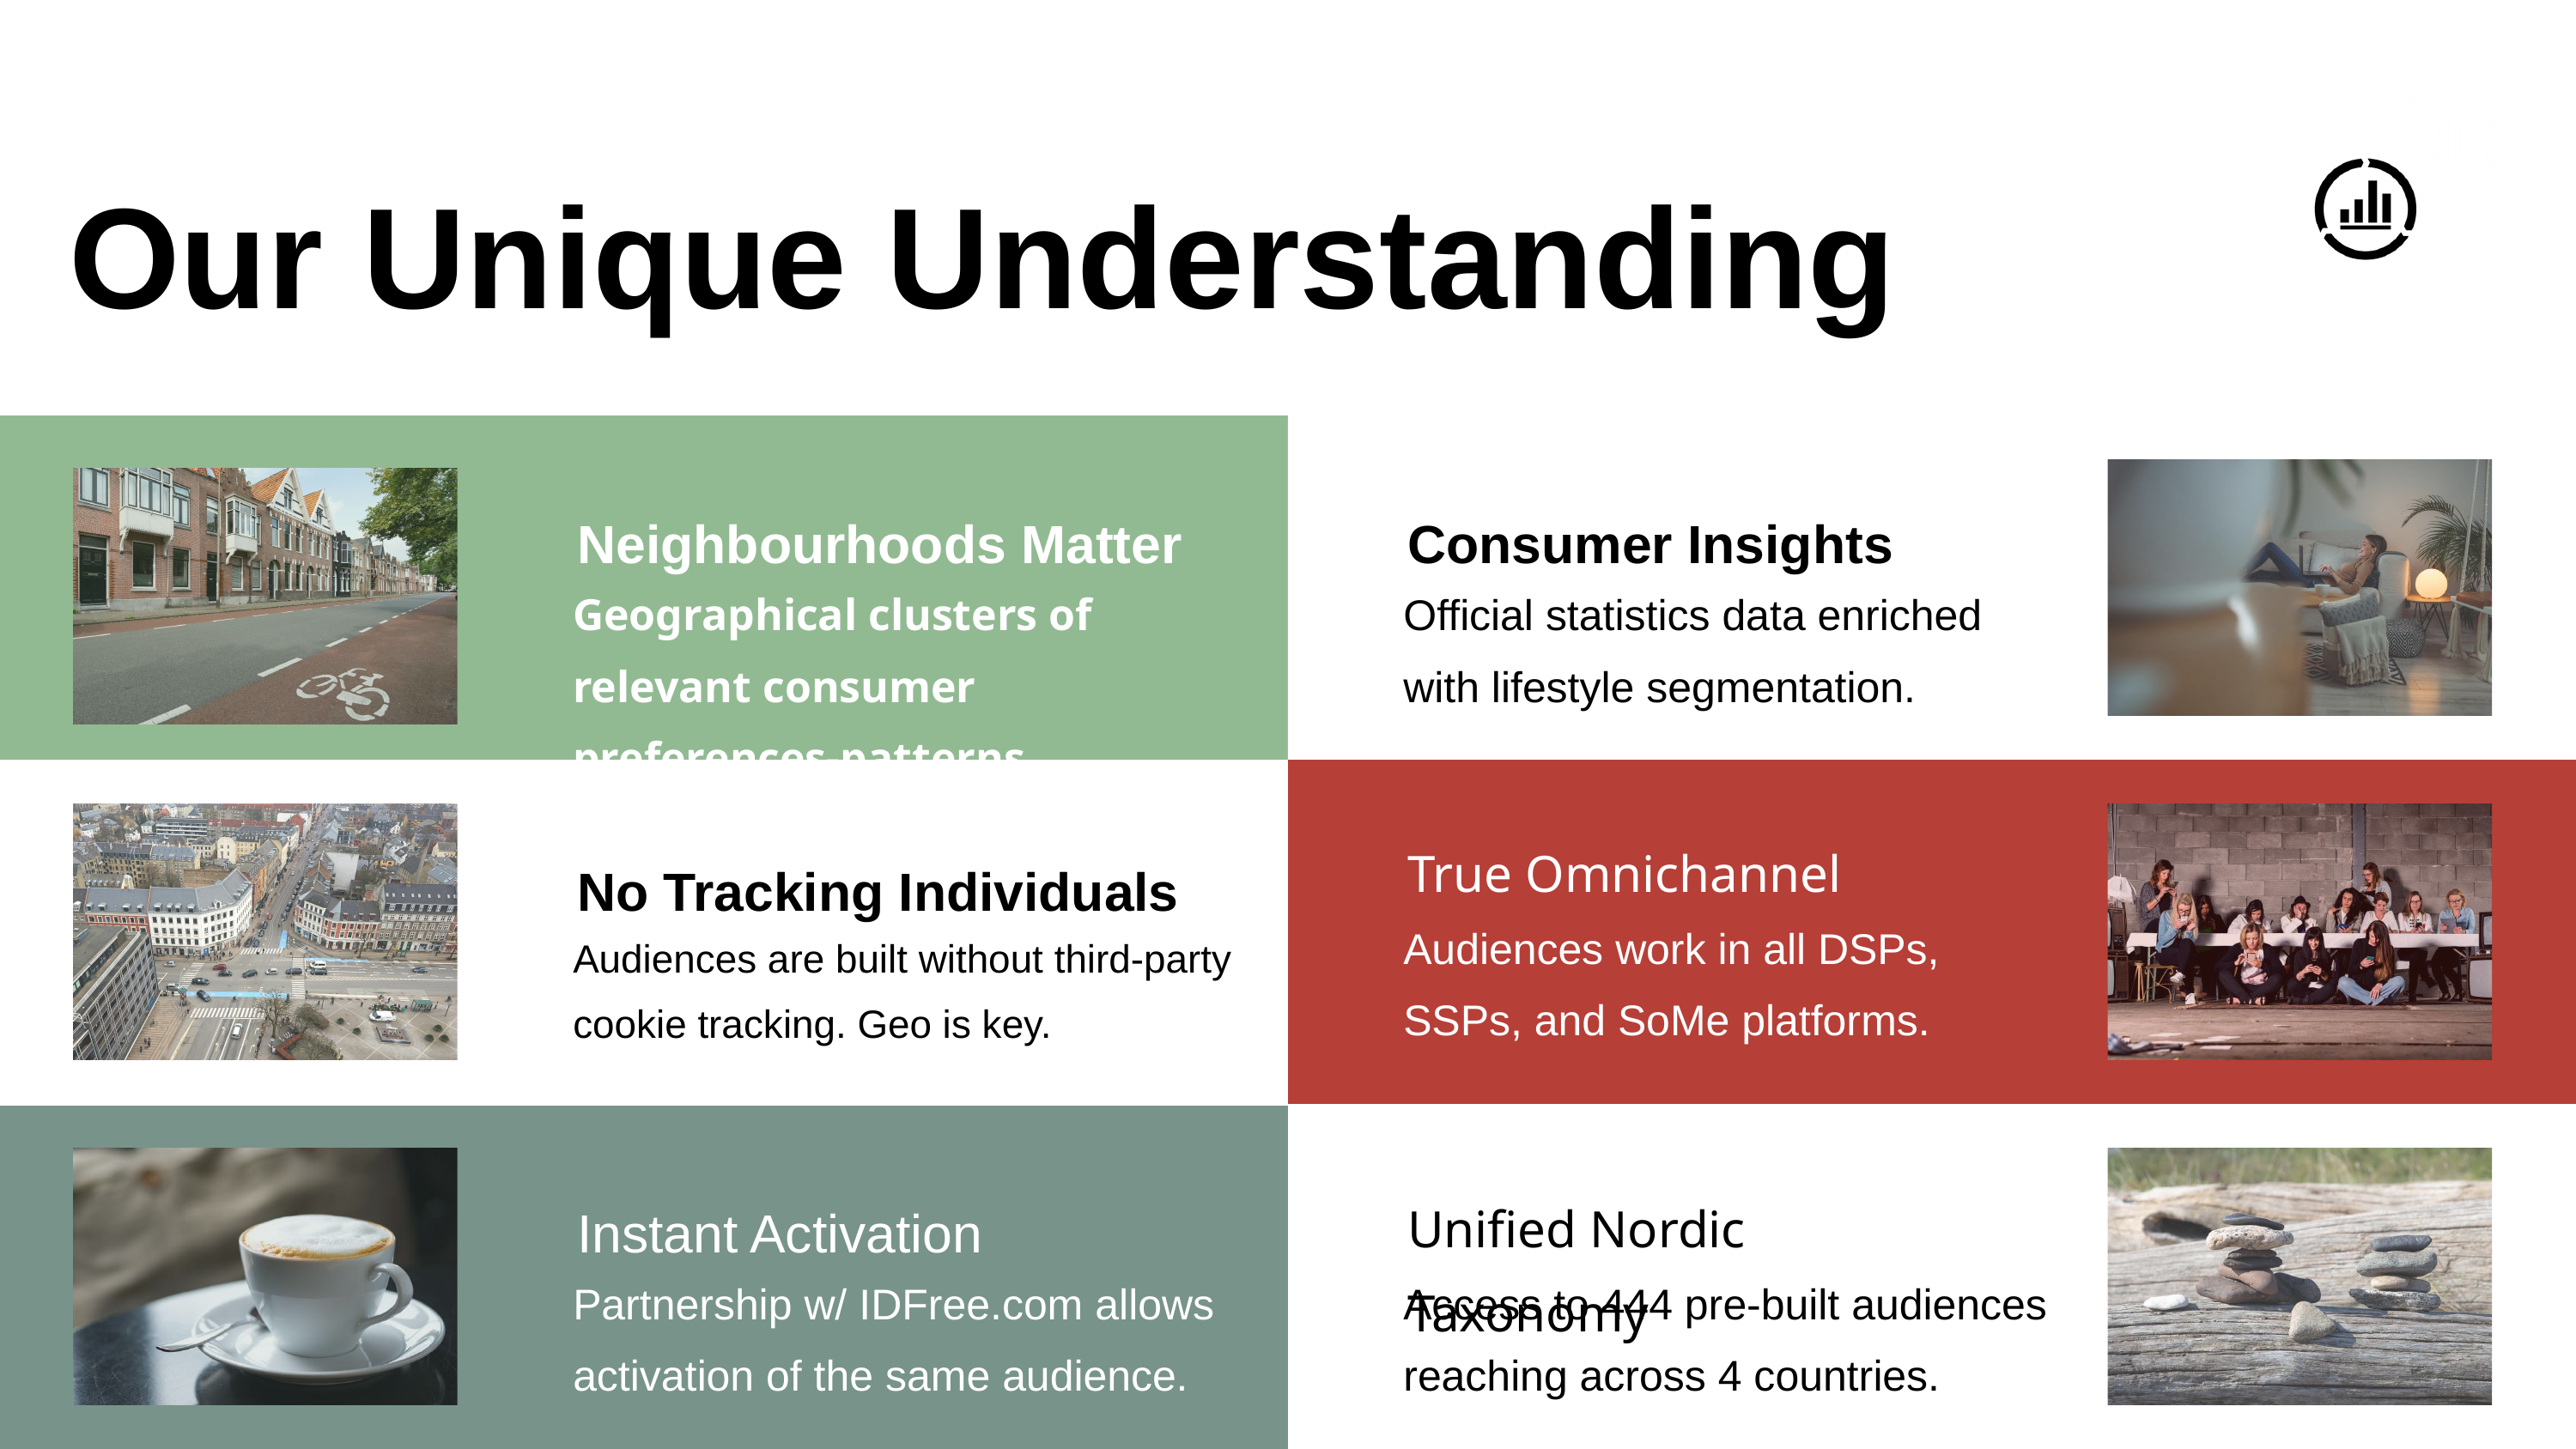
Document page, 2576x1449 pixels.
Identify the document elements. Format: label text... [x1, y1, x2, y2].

text_box [73, 1148, 458, 1405]
text_box Unified Nordic Taxonomy [1407, 1173, 1996, 1342]
text_box [2107, 459, 2493, 716]
text_box [73, 803, 458, 1060]
text_box Official statistics data enriched with lifestyle segmentation. [1403, 567, 2016, 711]
text_box Our Unique Understanding [69, 117, 2204, 337]
text_box Consumer Insights [1407, 484, 1996, 575]
text_box [0, 760, 1287, 1105]
text_box Instant Activation [577, 1173, 1186, 1264]
text_box Audiences work in all DSPs, SSPs, and SoMe platforms. [1403, 900, 2038, 1045]
text_box No Tracking Individuals [577, 832, 1186, 922]
text_box Neighbourhoods Matter [577, 484, 1186, 575]
text_box [73, 468, 458, 724]
text_box [0, 1105, 1288, 1449]
text_box [2348, 58, 2526, 232]
text_box [2107, 1148, 2493, 1405]
text_box Audiences are built without third-party cookie tracking. Geo is key. [573, 914, 1259, 1046]
text_box [1287, 415, 2576, 760]
text_box [1288, 1105, 2576, 1449]
text_box [0, 415, 1287, 760]
text_box [2107, 803, 2493, 1060]
text_box Geographical clusters of relevant consumer preferences-patterns. [573, 567, 1211, 783]
text_box Access to 444 pre-built audiences reaching across 4 countries. [1403, 1256, 2063, 1400]
text_box True Omnichannel [1407, 818, 1996, 902]
text_box [2300, 140, 2442, 274]
text_box Partnership w/ IDFree.com allows activation of the same audience. [573, 1256, 1232, 1400]
text_box [1287, 760, 2576, 1105]
